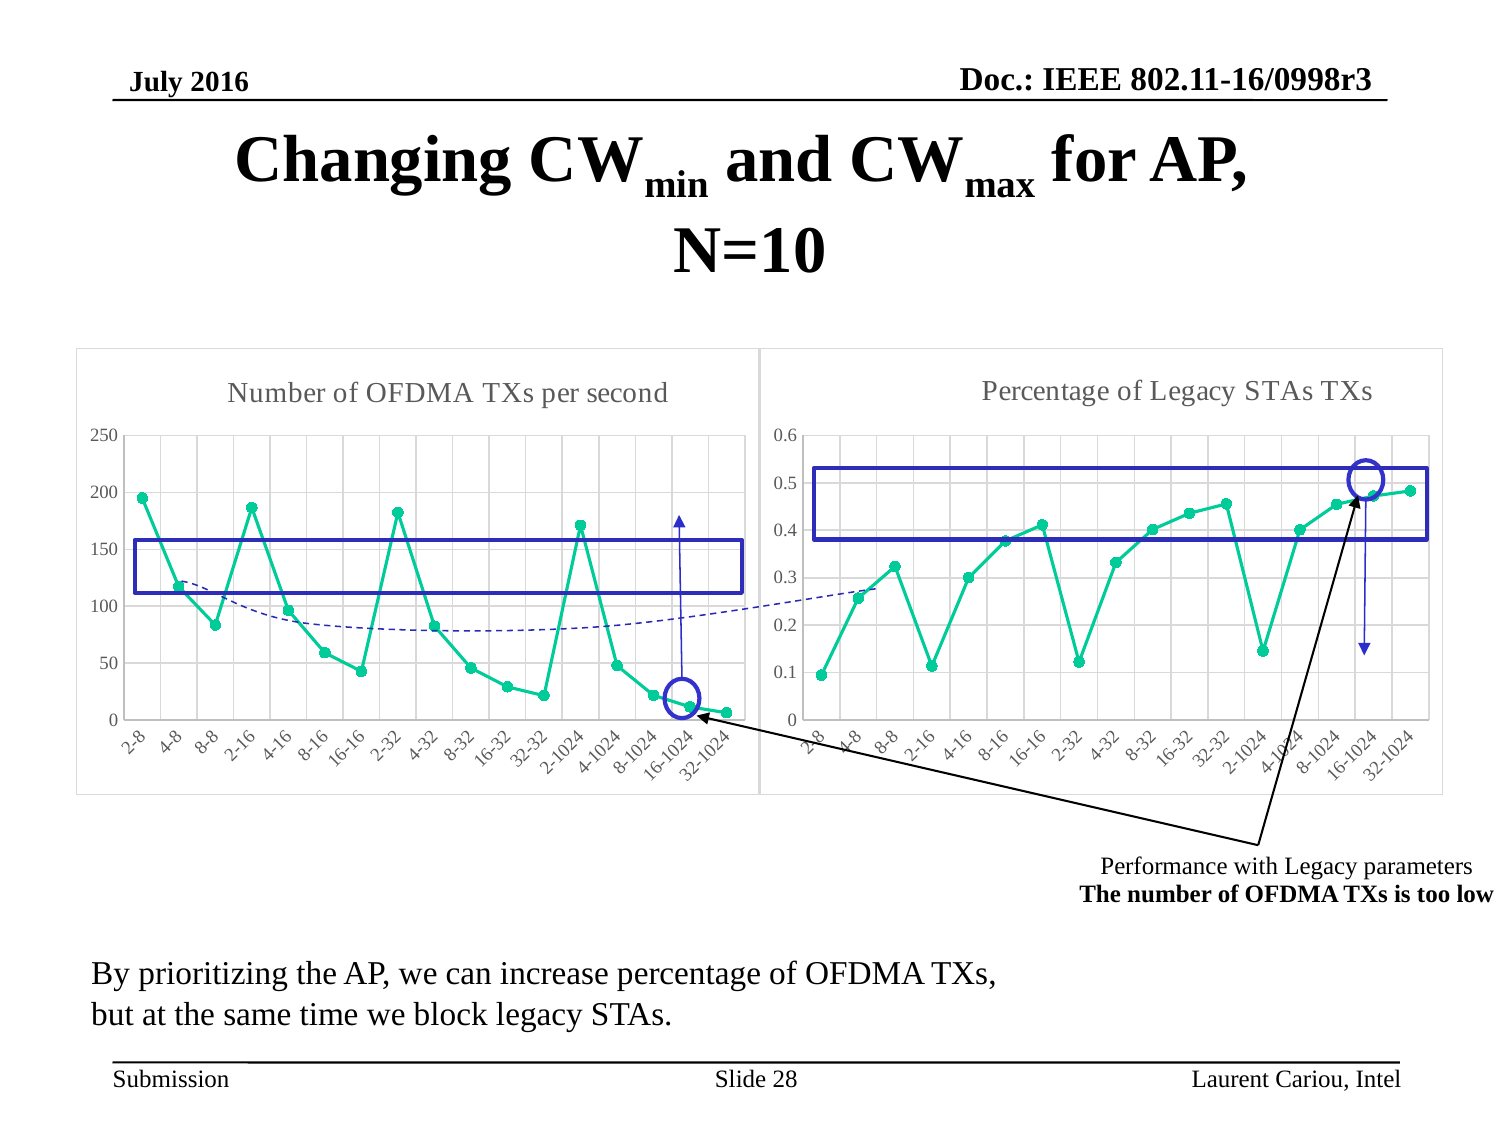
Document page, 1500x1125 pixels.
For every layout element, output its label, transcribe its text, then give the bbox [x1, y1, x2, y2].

slide_number Slide 28 [712, 1061, 800, 1093]
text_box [1363, 498, 1367, 656]
text_box By prioritizing the AP, we can increase percentage of OFDMA TXs, but at the same time we block legacy STAs. [76, 944, 1022, 1039]
title Changing CWmin and CWmax for AP, N=10 [112, 112, 1388, 288]
text_box Performance with Legacy parameters [1085, 841, 1495, 887]
text_box July 2016 [114, 54, 309, 100]
text_box The number of OFDMA TXs is too low [1064, 870, 1500, 915]
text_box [1257, 495, 1359, 846]
chart [75, 347, 1444, 796]
footer Laurent Cariou, Intel [949, 1061, 1402, 1093]
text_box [678, 514, 683, 679]
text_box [696, 715, 1259, 846]
